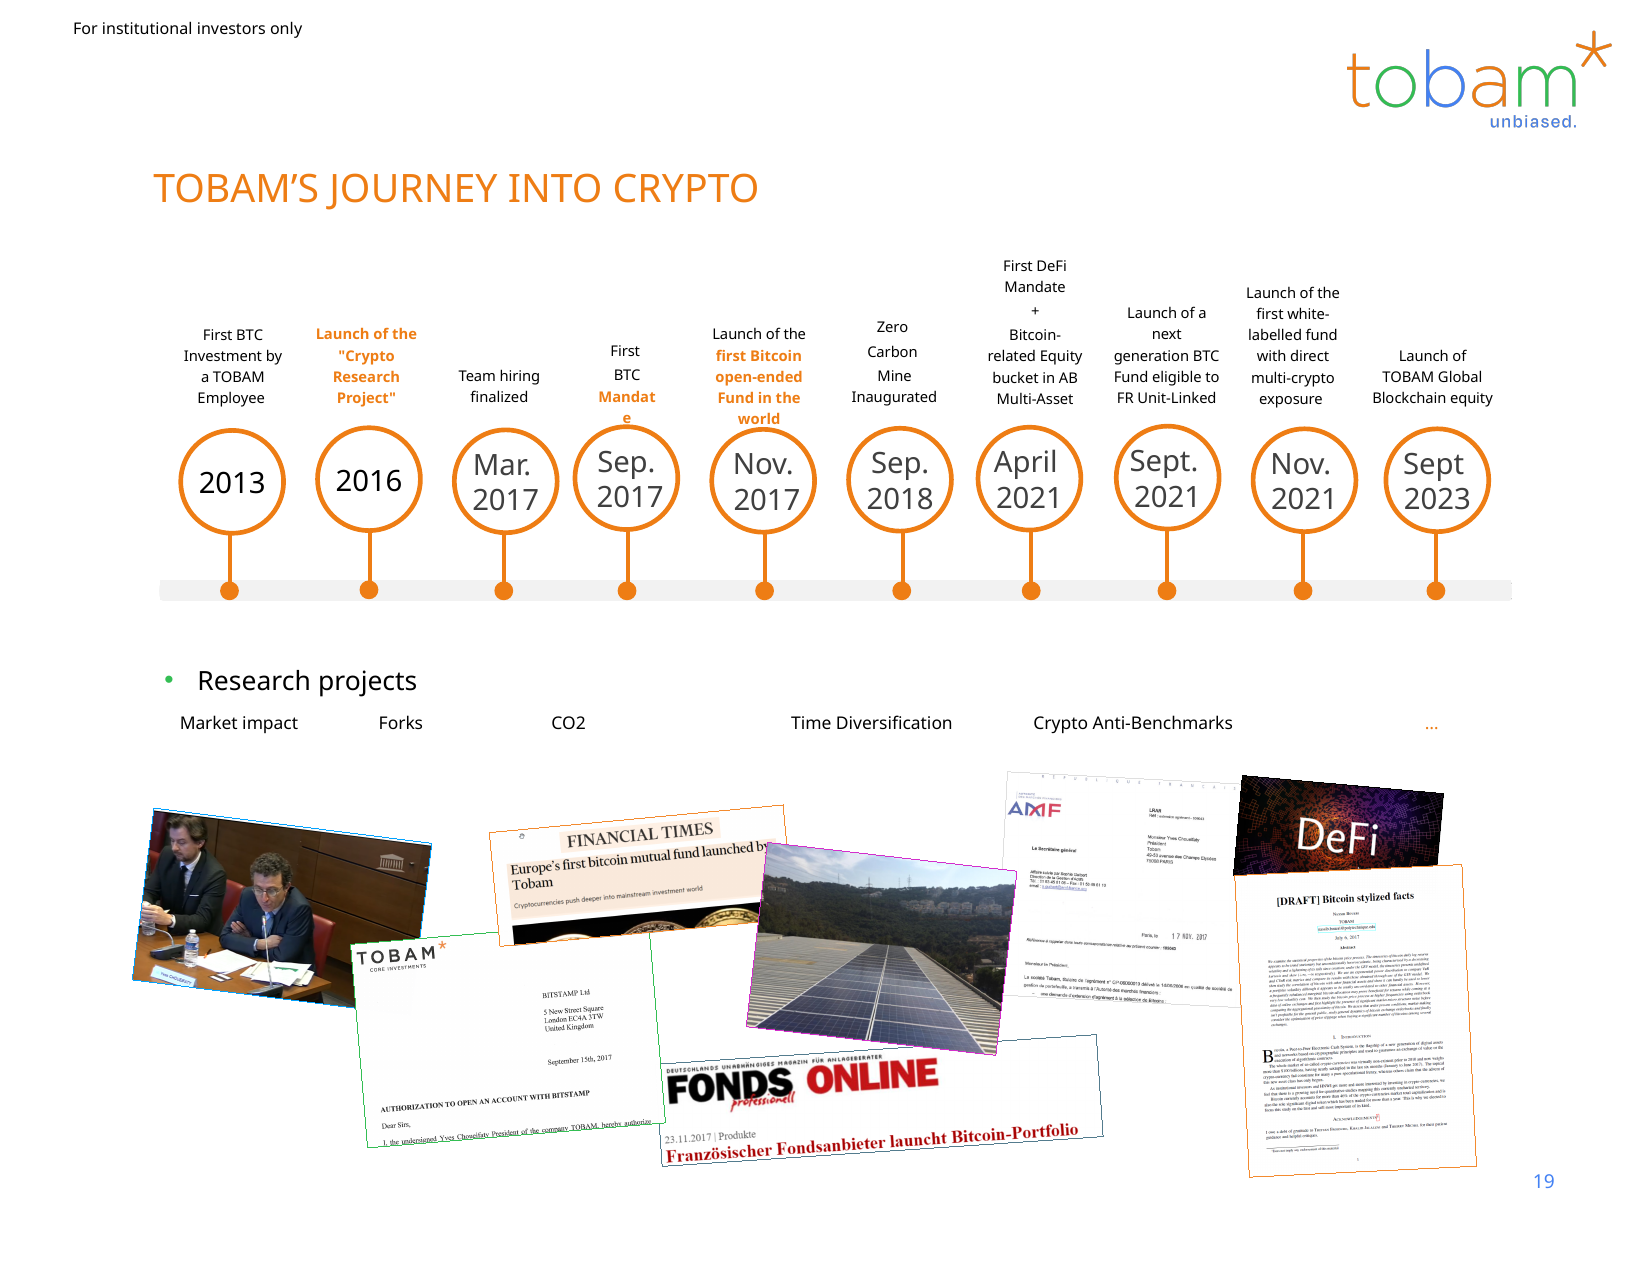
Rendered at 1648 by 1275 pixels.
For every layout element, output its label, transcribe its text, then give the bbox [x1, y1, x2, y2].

list TOBAM’S JOURNEY INTO CRYPTO [138, 156, 1366, 216]
picture [1307, 0, 1648, 168]
slide_number 19 [1498, 1161, 1570, 1205]
text_box First BTC Investment by a TOBAM Employee [177, 319, 289, 409]
text_box [901, 531, 905, 580]
text_box Sep. 2018 [848, 428, 952, 532]
text_box Nov. 2021 [1253, 428, 1356, 532]
text_box Launch of the first Bitcoin open-ended Fund in the world [693, 319, 826, 430]
text_box Market impact Forks CO2 Time Diversification Crypto Anti-Benchmarks … [88, 709, 1530, 736]
text_box Research projects [149, 659, 1130, 700]
text_box Sept. 2021 [1116, 426, 1220, 530]
text_box Launch of the "Crypto Research Project" [306, 319, 427, 409]
text_box Launch of a next generation BTC Fund eligible to FR Unit-Linked [1109, 298, 1225, 409]
picture [133, 772, 1476, 1177]
text_box April 2021 [978, 427, 1081, 531]
text_box 2013 [180, 430, 284, 534]
text_box [763, 533, 767, 580]
text_box Sep. 2017 [574, 426, 678, 530]
text_box Team hiring finalized [452, 360, 547, 408]
text_box For institutional investors only [73, 11, 866, 46]
text_box Zero Carbon Mine Inaugurated [839, 312, 950, 408]
text_box [1301, 532, 1305, 580]
text_box First DeFi Mandate + Bitcoin-related Equity bucket in AB Multi-Asset [983, 250, 1088, 410]
text_box Mar. 2017 [454, 429, 558, 533]
text_box [1165, 529, 1169, 580]
text_box 2016 [317, 427, 421, 531]
text_box Nov. 2017 [711, 429, 815, 533]
text_box Sept 2023 [1385, 428, 1489, 532]
text_box [368, 531, 372, 580]
text_box [228, 534, 232, 580]
text_box [626, 530, 630, 580]
picture [159, 580, 1512, 601]
text_box [502, 533, 506, 580]
text_box Launch of the first white-labelled fund with direct multi-crypto exposure [1239, 277, 1347, 410]
text_box First BTC Mandate [590, 336, 664, 429]
text_box Launch of TOBAM Global Blockchain equity [1367, 341, 1499, 410]
text_box [1029, 530, 1033, 580]
text_box [1434, 532, 1438, 580]
